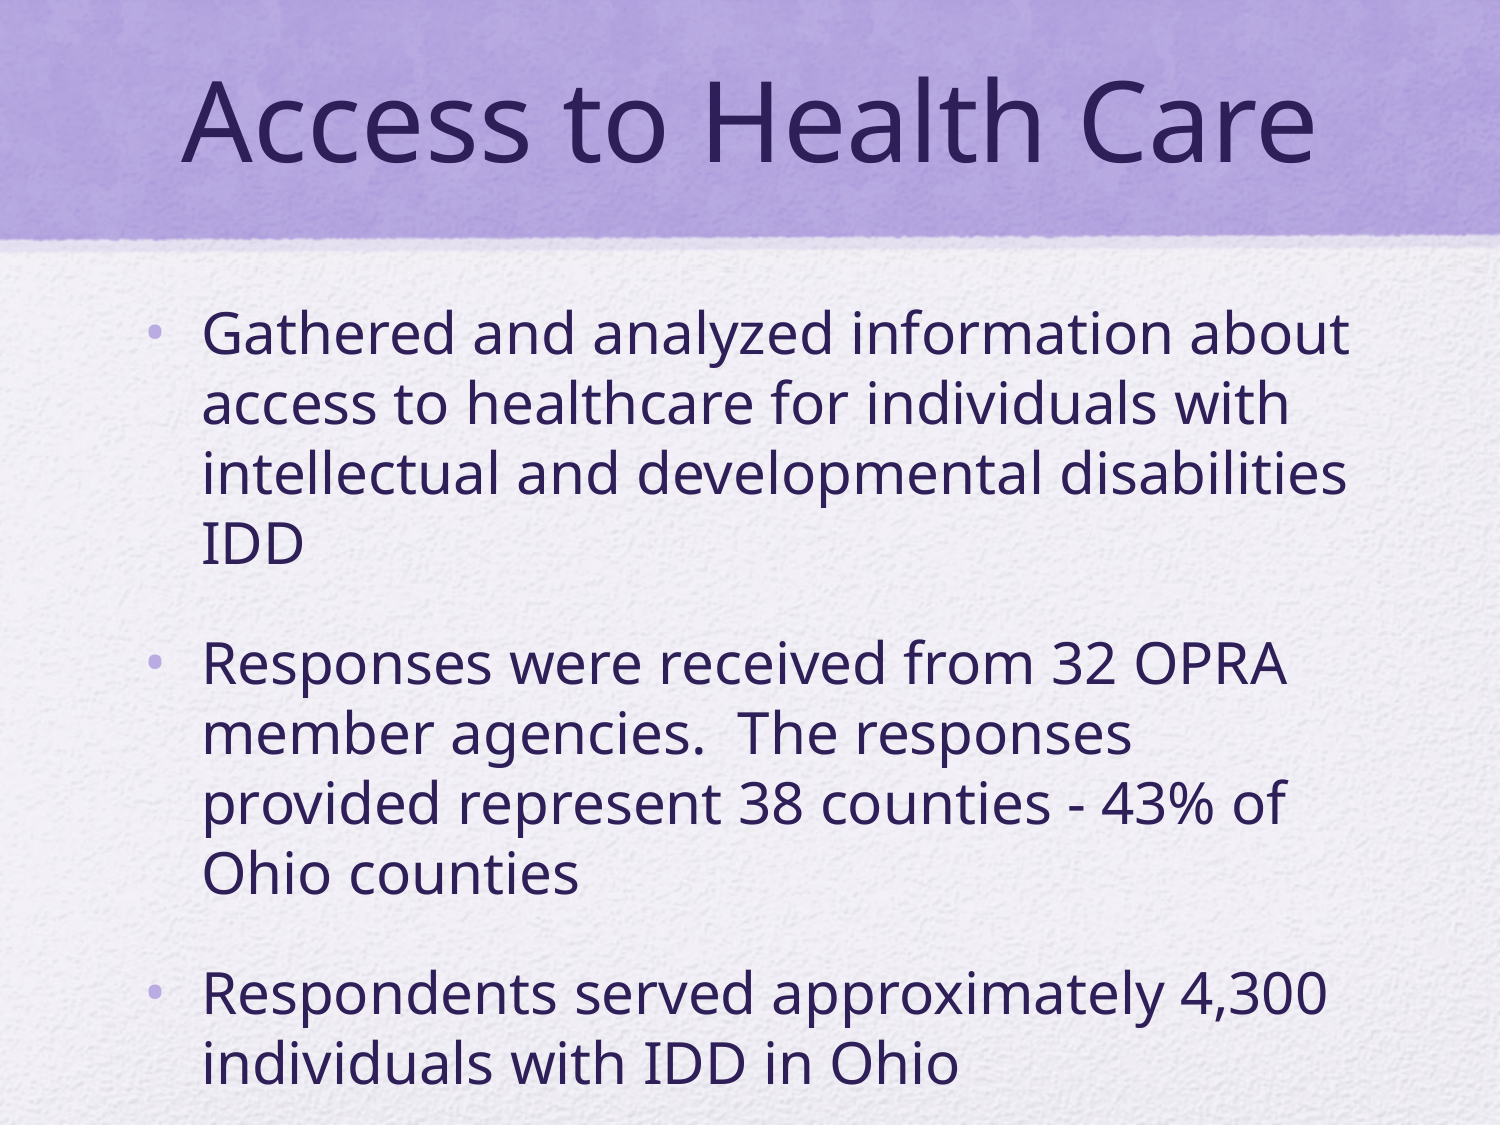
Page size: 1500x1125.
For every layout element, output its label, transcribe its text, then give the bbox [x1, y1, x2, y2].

picture [0, 225, 1500, 1125]
title Access to Health Care [129, 6, 1372, 239]
list Gathered and analyzed information about access to healthcare for individuals with intellectual and developmental disabilities IDD Responses were received from 32 OPRA member agencies. The responses provided represent 38 counties - 43% of Ohio counties Respondents served approximately 4,300 individuals with IDD in Ohio [129, 288, 1372, 993]
